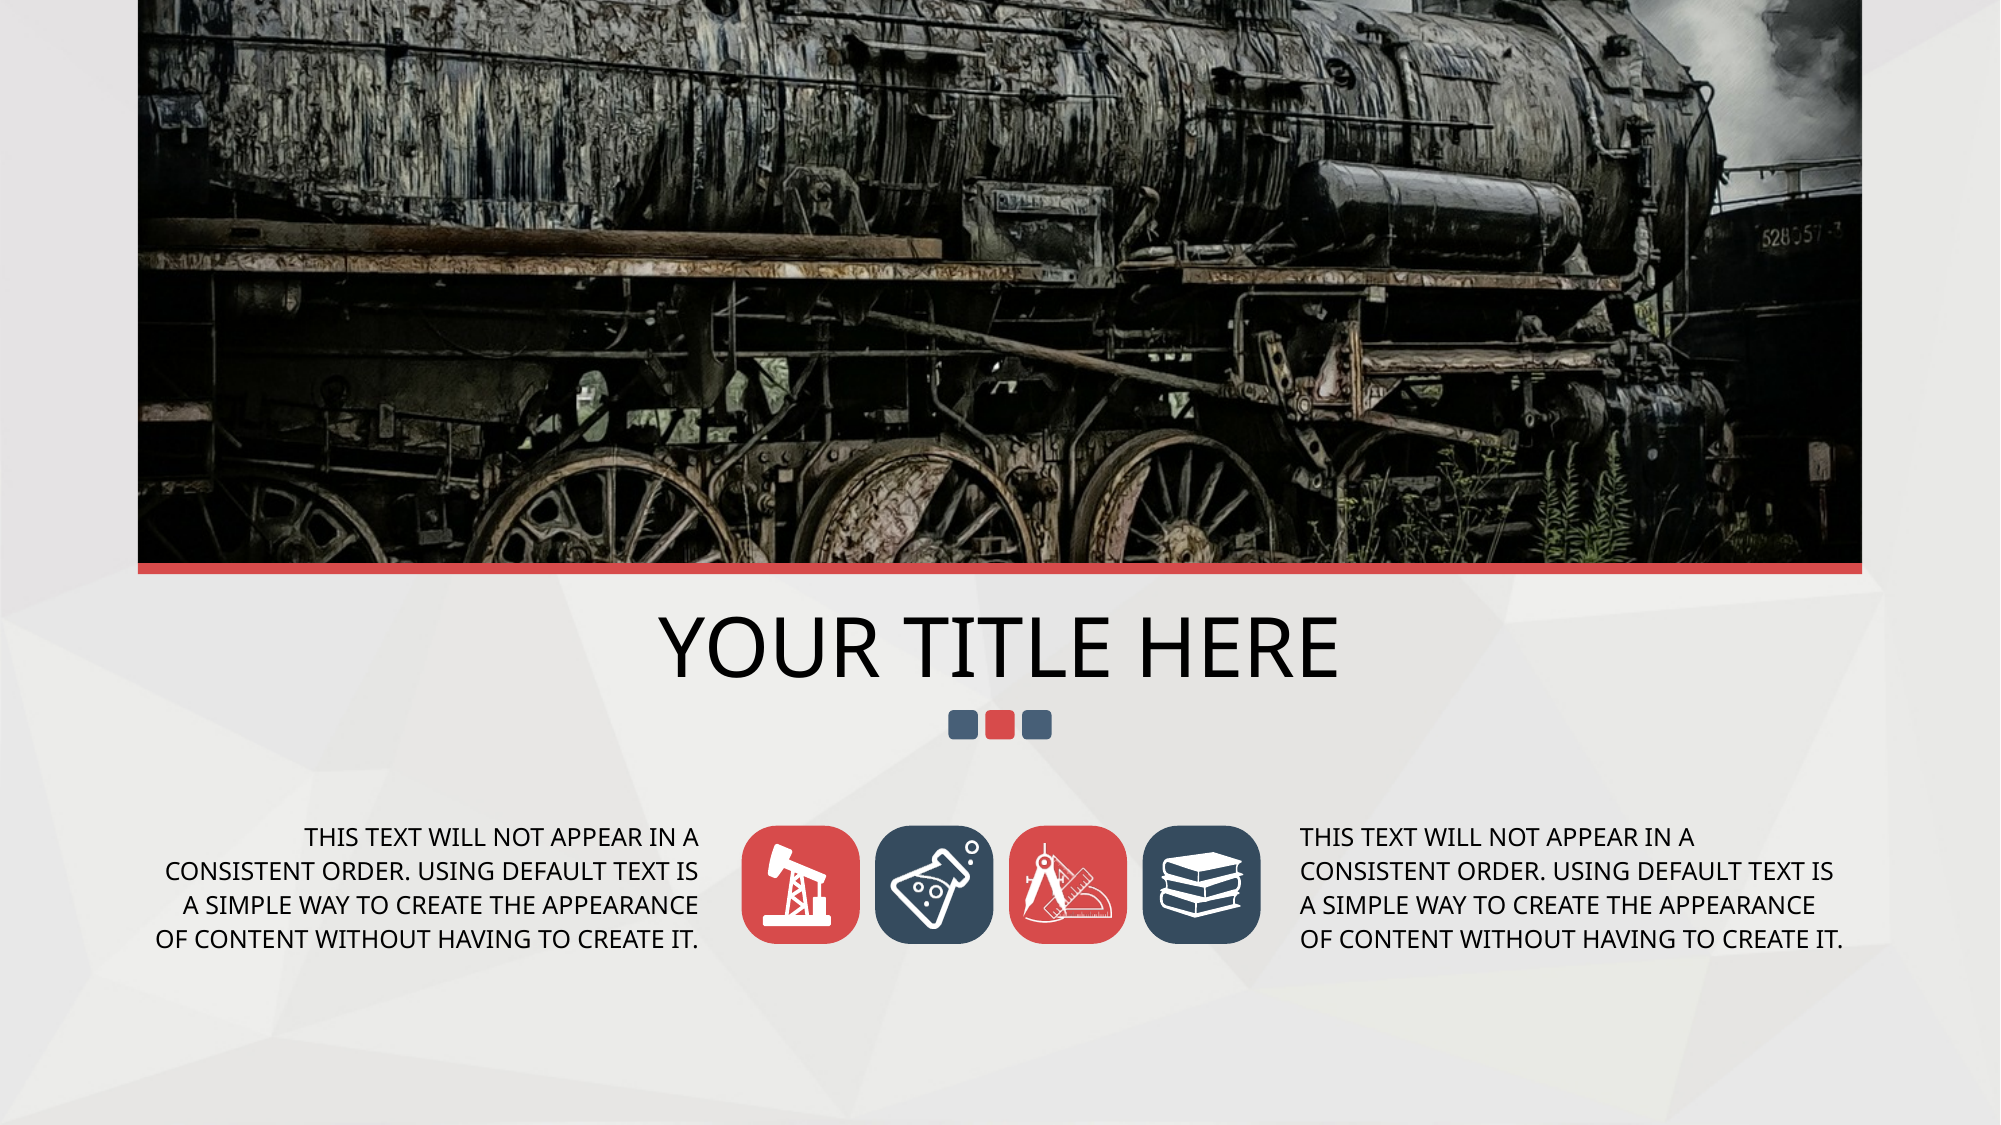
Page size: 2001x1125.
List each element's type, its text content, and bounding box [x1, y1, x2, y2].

text_box THIS TEXT WILL NOT APPEAR IN A CONSISTENT ORDER. USING DEFAULT TEXT IS A SIMPLE WAY TO CREATE THE APPEARANCE OF CONTENT WITHOUT HAVING TO CREATE IT. [1285, 809, 1863, 961]
text_box [1009, 825, 1128, 944]
title YOUR TITLE HERE [137, 563, 1863, 740]
text_box [875, 825, 994, 944]
text_box [741, 825, 860, 944]
text_box THIS TEXT WILL NOT APPEAR IN A CONSISTENT ORDER. USING DEFAULT TEXT IS A SIMPLE WAY TO CREATE THE APPEARANCE OF CONTENT WITHOUT HAVING TO CREATE IT. [137, 809, 715, 961]
text_box [762, 843, 831, 927]
text_box [1142, 825, 1261, 944]
picture [0, 0, 2001, 1125]
text_box [1159, 852, 1244, 918]
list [137, 0, 1863, 563]
